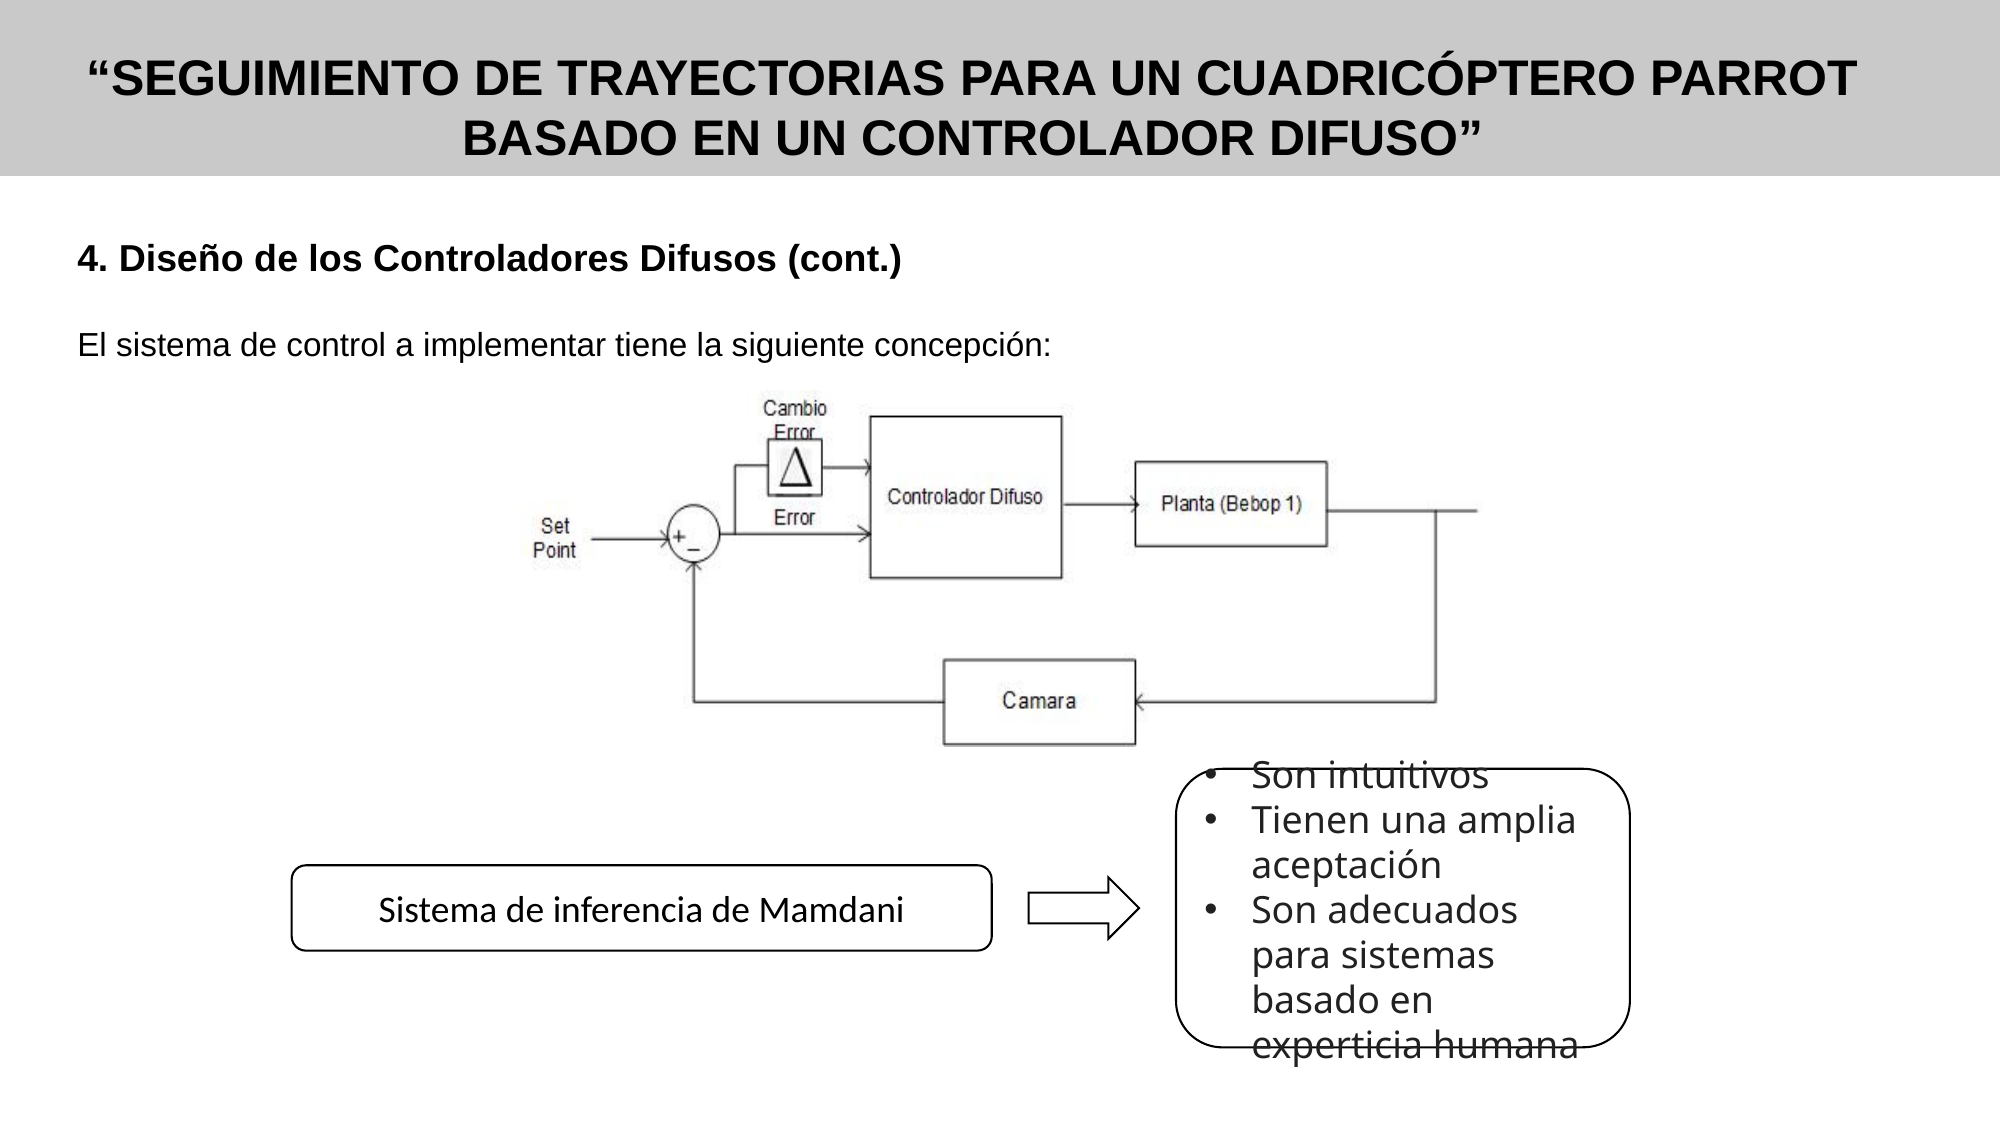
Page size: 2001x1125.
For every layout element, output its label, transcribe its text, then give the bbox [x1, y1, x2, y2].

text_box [0, 0, 2000, 209]
text_box Sistema de inferencia de Mamdani [290, 864, 993, 952]
text_box Son intuitivos Tienen una amplia aceptación Son adecuados para sistemas basado en experticia humana [1174, 767, 1631, 1049]
text_box [1027, 874, 1141, 942]
text_box 4. Diseño de los Controladores Difusos (cont.) El sistema de control a implementar tiene la siguiente concepción: [62, 226, 1921, 371]
picture [519, 390, 1483, 747]
